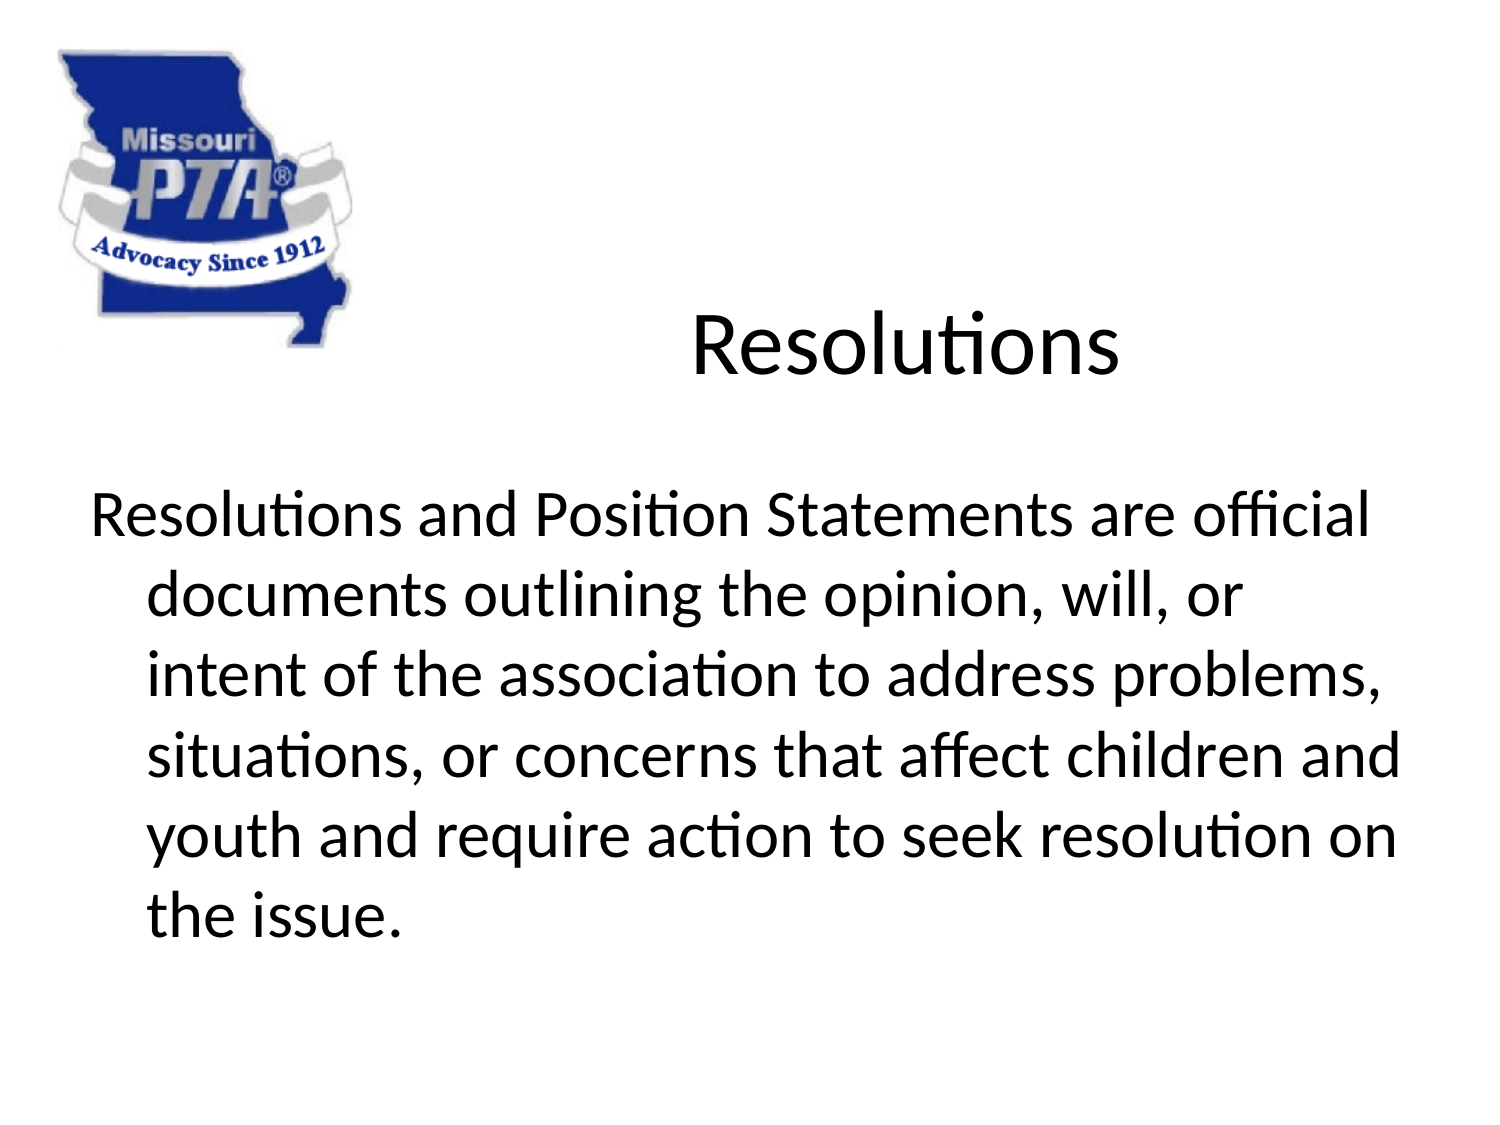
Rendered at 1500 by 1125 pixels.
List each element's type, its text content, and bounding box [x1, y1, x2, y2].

title Resolutions [375, 237, 1438, 438]
picture [49, 37, 359, 351]
list Resolutions and Position Statements are official documents outlining the opinion, will, or intent of the association to address problems, situations, or concerns that affect children and youth and require action to seek resolution on the issue. [75, 462, 1425, 1005]
